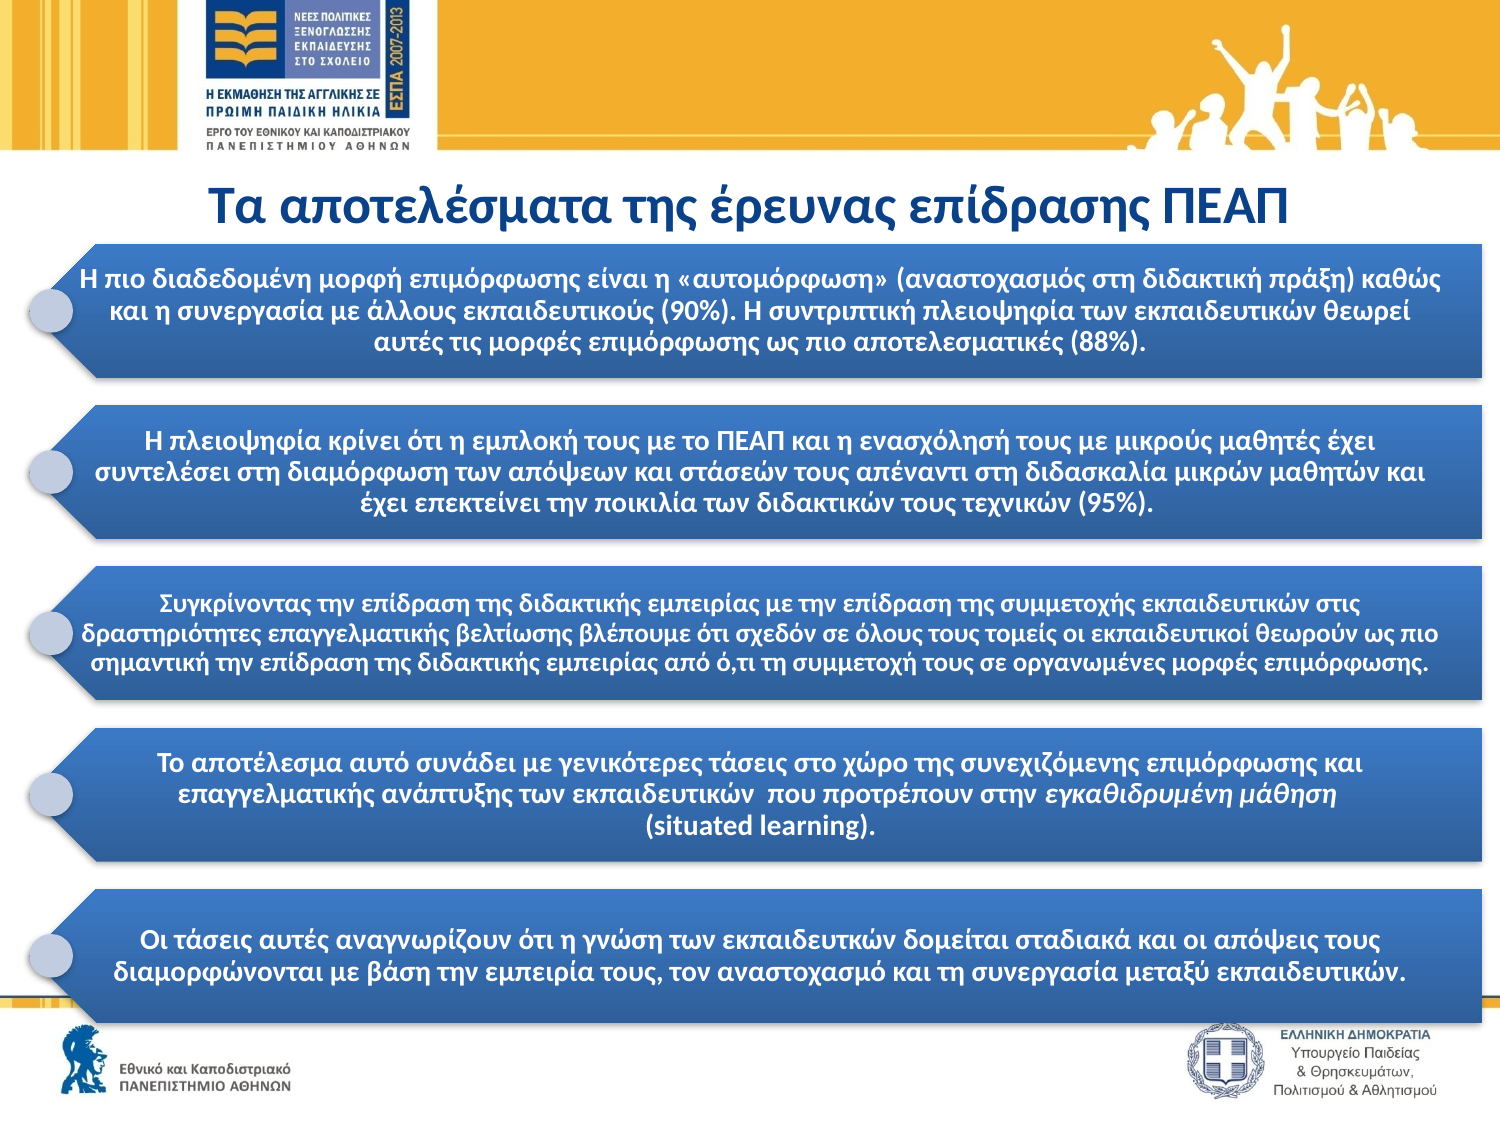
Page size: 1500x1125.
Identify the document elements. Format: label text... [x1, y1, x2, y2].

picture [0, 0, 1500, 1125]
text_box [29, 243, 1483, 1024]
title Τα αποτελέσματα της έρευνας επίδρασης ΠΕΑΠ [72, 161, 1428, 241]
